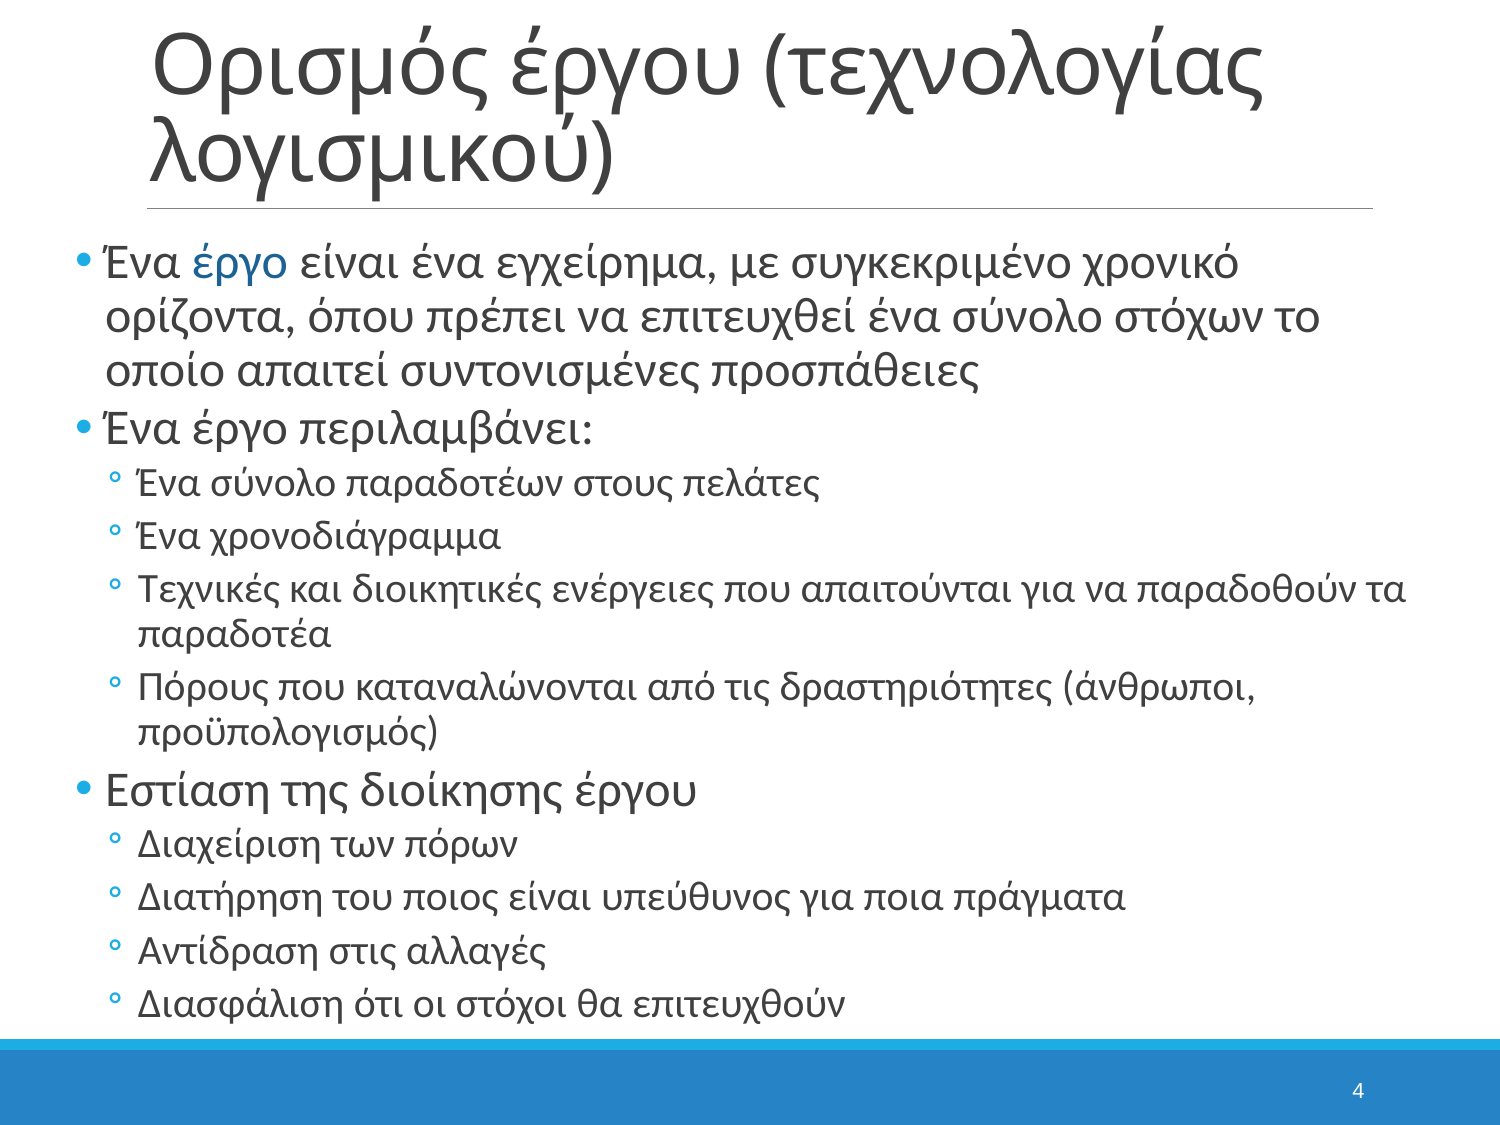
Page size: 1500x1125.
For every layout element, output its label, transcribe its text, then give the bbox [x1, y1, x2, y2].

title Ορισμός έργου (τεχνολογίας λογισμικού) [135, 16, 1373, 206]
slide_number 4 [1218, 1059, 1380, 1120]
list Ένα έργο είναι ένα εγχείρημα, με συγκεκριμένο χρονικό ορίζοντα, όπου πρέπει να επιτευχθεί ένα σύνολο στόχων το οποίο απαιτεί συντονισμένες προσπάθειες Ένα έργο περιλαμβάνει: Ένα σύνολο παραδοτέων στους πελάτες Ένα χρονοδιάγραμμα Τεχνικές και διοικητικές ενέργειες που απαιτούνται για να παραδοθούν τα παραδοτέα Πόρους που καταναλώνονται από τις δραστηριότητες (άνθρωποι, προϋπολογισμός) Εστίαση της διοίκησης έργου Διαχείριση των πόρων Διατήρηση του ποιος είναι υπεύθυνος για ποια πράγματα Αντίδραση στις αλλαγές Διασφάλιση ότι οι στόχοι θα επιτευχθούν [75, 228, 1425, 1060]
